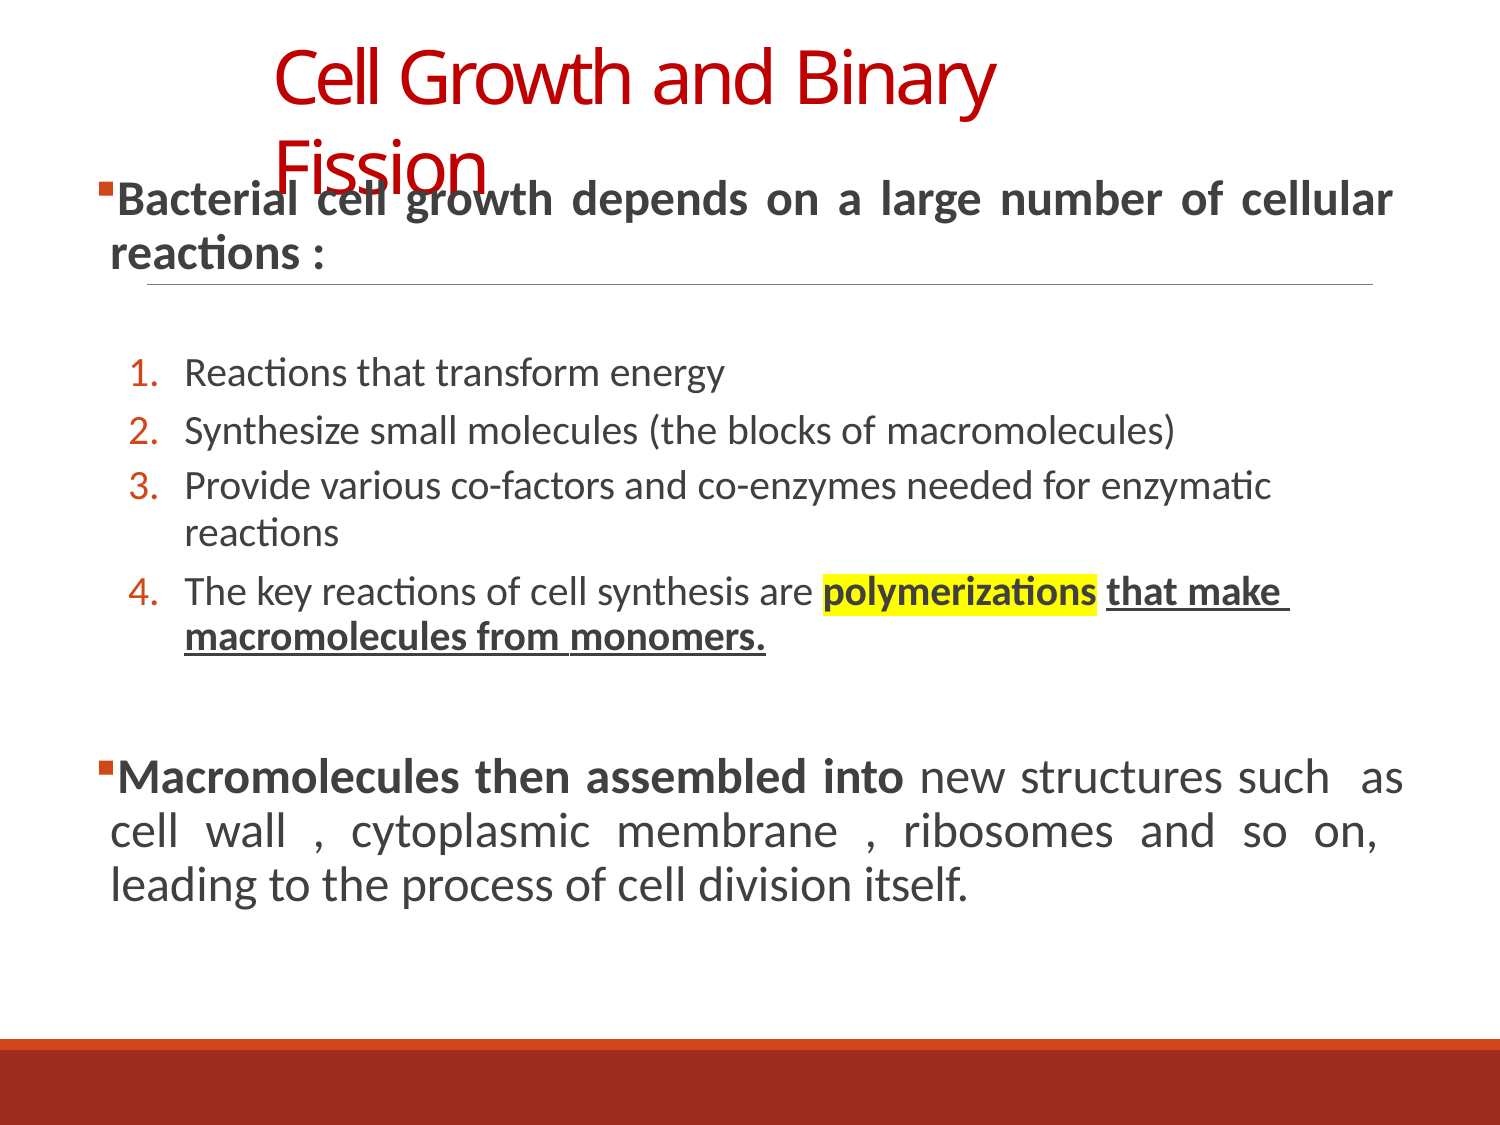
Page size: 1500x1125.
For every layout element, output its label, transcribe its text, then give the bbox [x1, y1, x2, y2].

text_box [0, 1038, 1500, 1125]
title Cell Growth and Binary Fission [262, 27, 1157, 162]
text_box Bacterial cell growth depends on a large number of cellular reactions : Reactions that transform energy Synthesize small molecules (the blocks of macromolecules) Provide various co-factors and co-enzymes needed for enzymatic reactions The key reactions of cell synthesis are polymerizations that make macromolecules from monomers. Macromolecules then assembled into new structures such as cell wall , cytoplasmic membrane , ribosomes and so on, leading to the process of cell division itself. [93, 162, 1413, 912]
